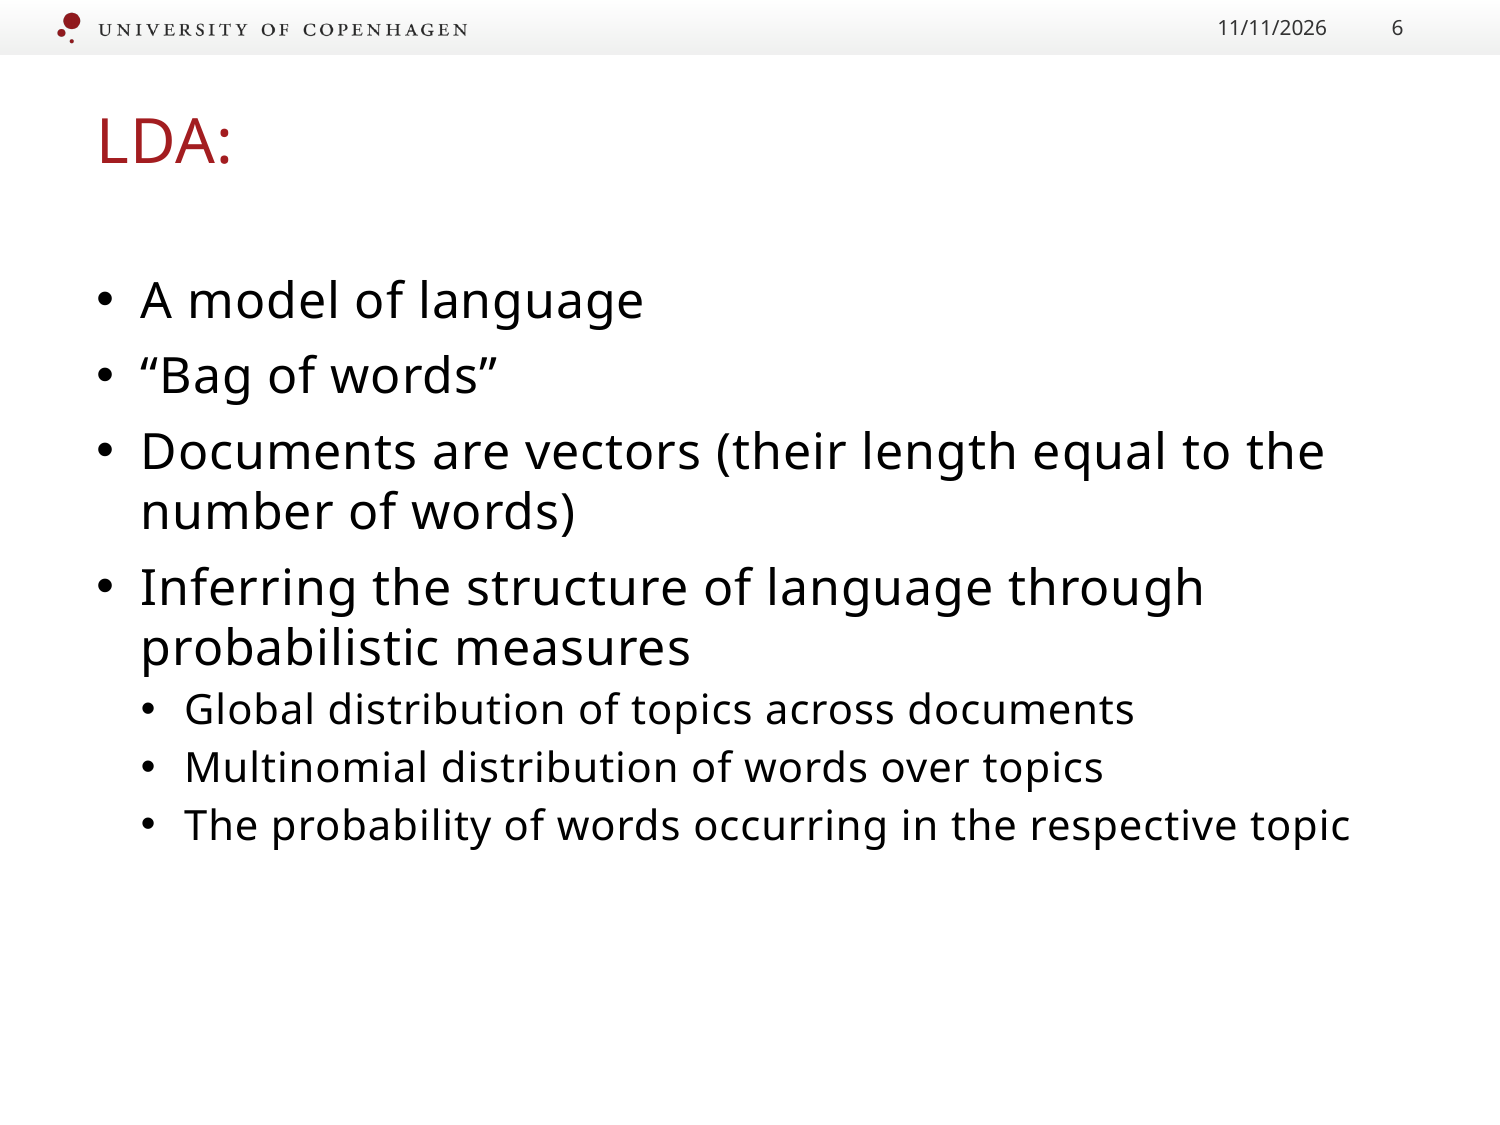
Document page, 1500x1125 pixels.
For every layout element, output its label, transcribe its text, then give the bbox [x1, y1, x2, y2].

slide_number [1193, 14, 1327, 43]
slide_number 6 [1341, 14, 1404, 43]
picture [92, 15, 475, 42]
list A model of language “Bag of words” Documents are vectors (their length equal to the number of words) Inferring the structure of language through probabilistic measures Global distribution of topics across documents Multinomial distribution of words over topics The probability of words occurring in the respective topic [96, 268, 1404, 1034]
title LDA: [96, 101, 1404, 244]
